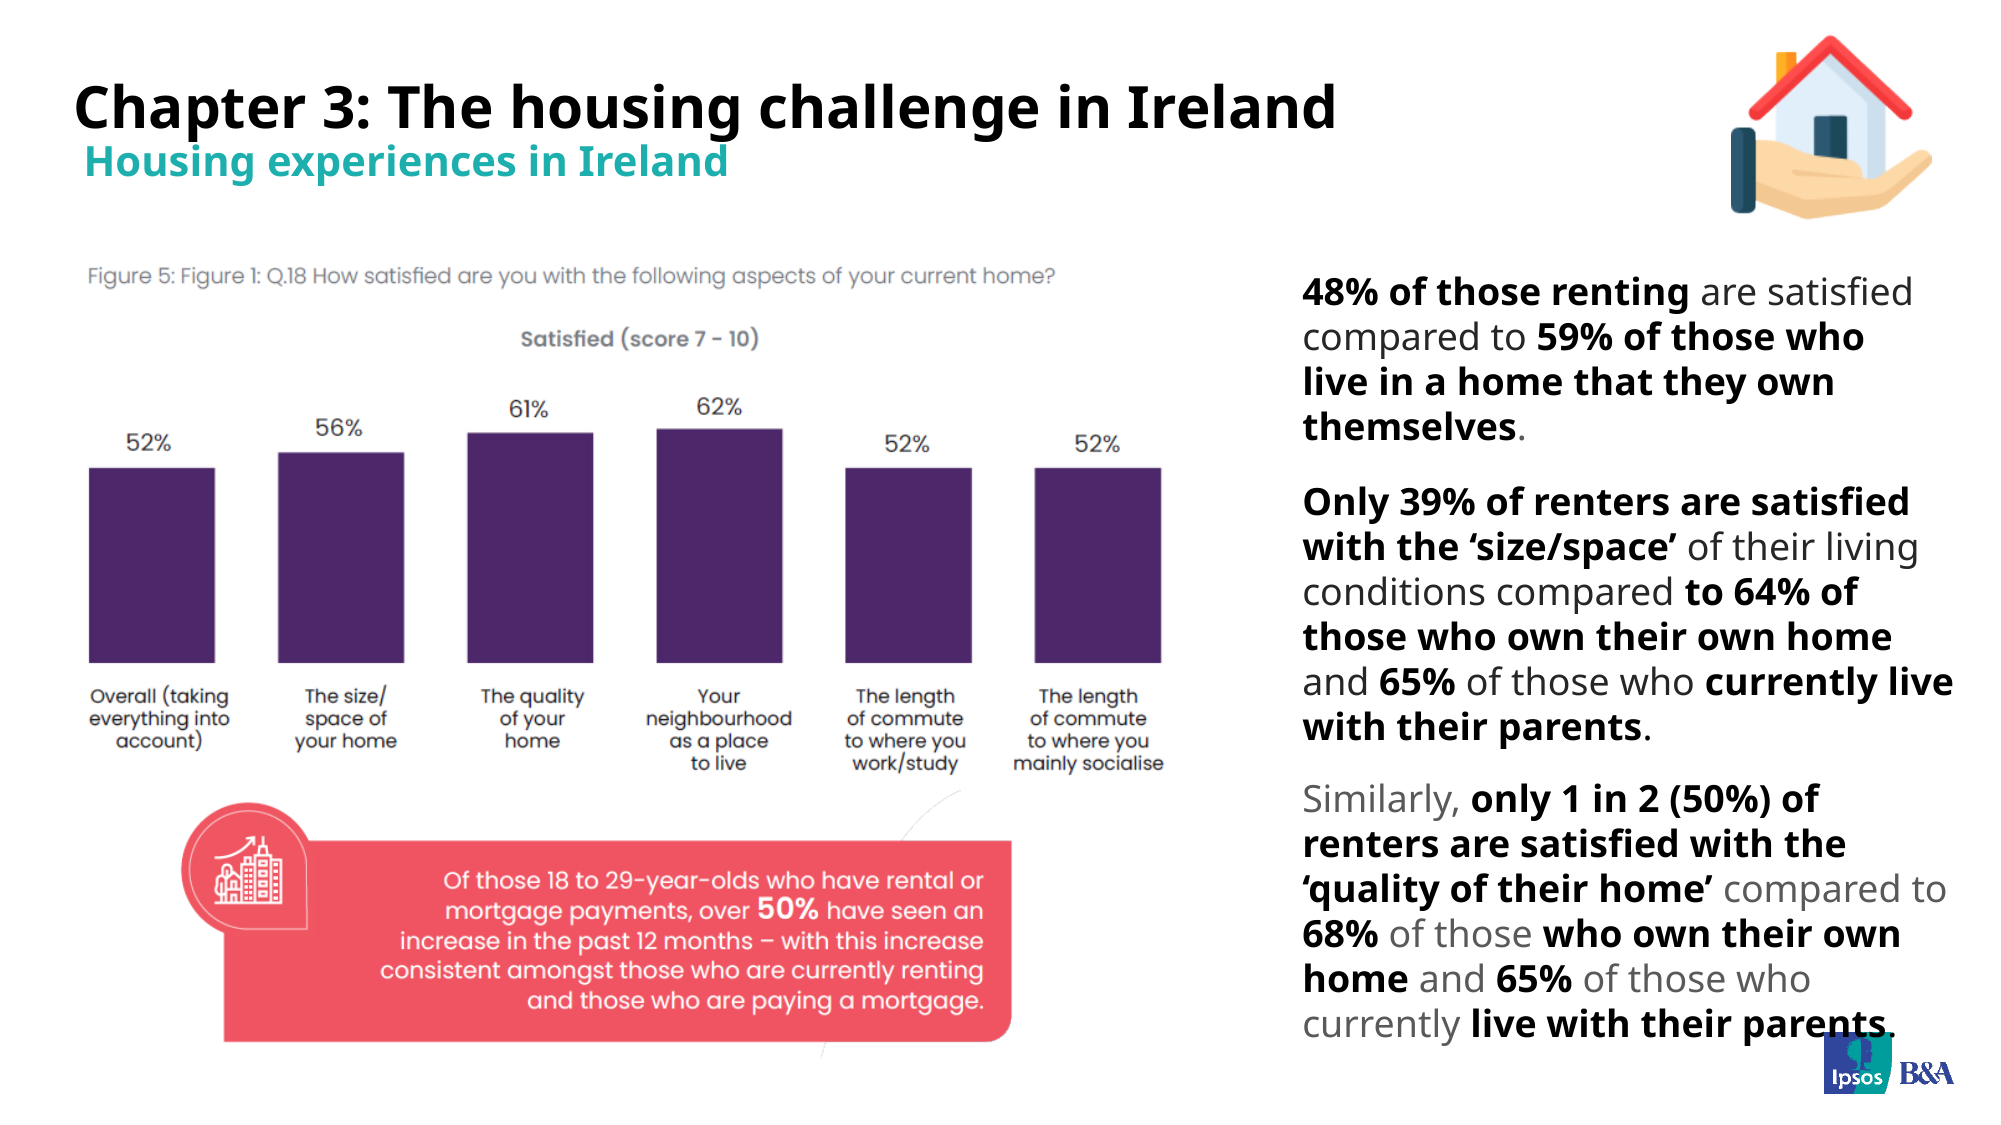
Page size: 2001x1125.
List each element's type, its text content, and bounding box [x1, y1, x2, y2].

picture [68, 251, 1197, 1058]
picture [1731, 27, 1932, 228]
picture [1824, 1053, 1954, 1094]
text_box Only 39% of renters are satisfied with the ‘size/space’ of their living conditions compared to 64% of those who own their own home and 65% of those who currently live with their parents. [1287, 425, 1975, 722]
text_box Similarly, only 1 in 2 (50%) of renters are satisfied with the ‘quality of their home’ compared to 68% of those who own their own home and 65% of those who currently live with their parents. [1287, 722, 1975, 1053]
title Chapter 3: The housing challenge in Ireland Housing experiences in Ireland [73, 77, 1731, 196]
text_box 48% of those renting are satisfied compared to 59% of those who live in a home that they own themselves. [1287, 215, 1949, 425]
